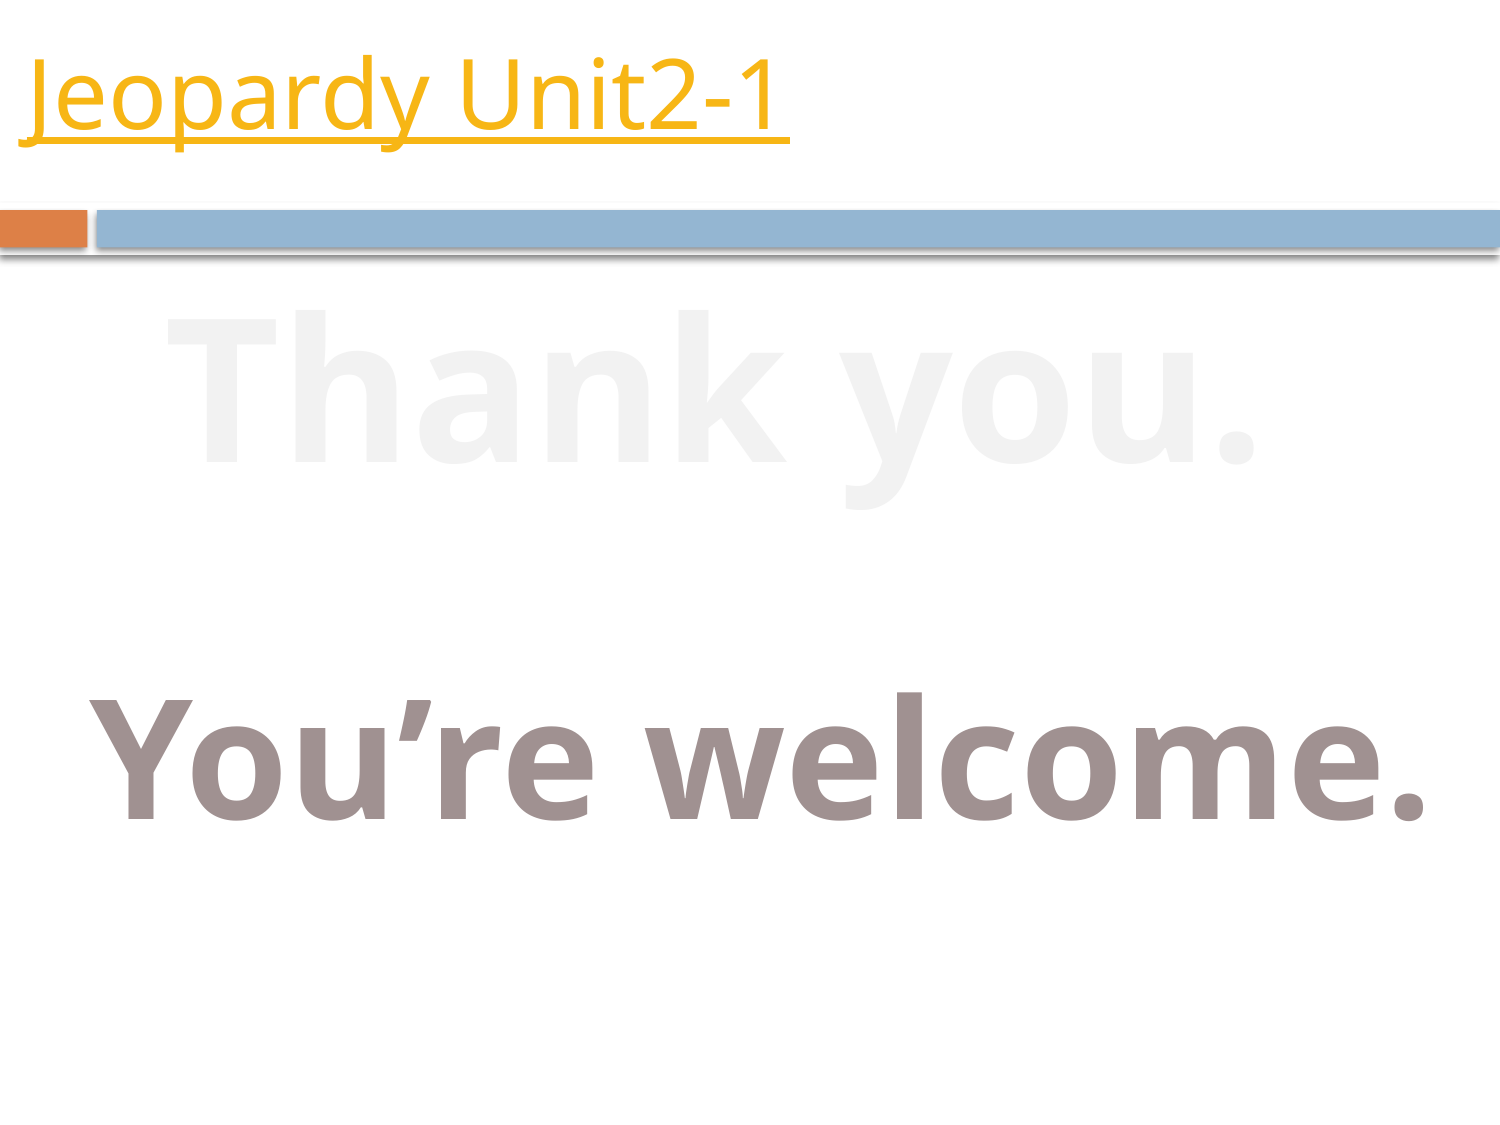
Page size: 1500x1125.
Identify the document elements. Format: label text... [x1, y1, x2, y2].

title Jeopardy Unit2-1 [11, 23, 1058, 173]
text_box Thank you. [149, 255, 1282, 511]
text_box You’re welcome. [74, 645, 1450, 861]
